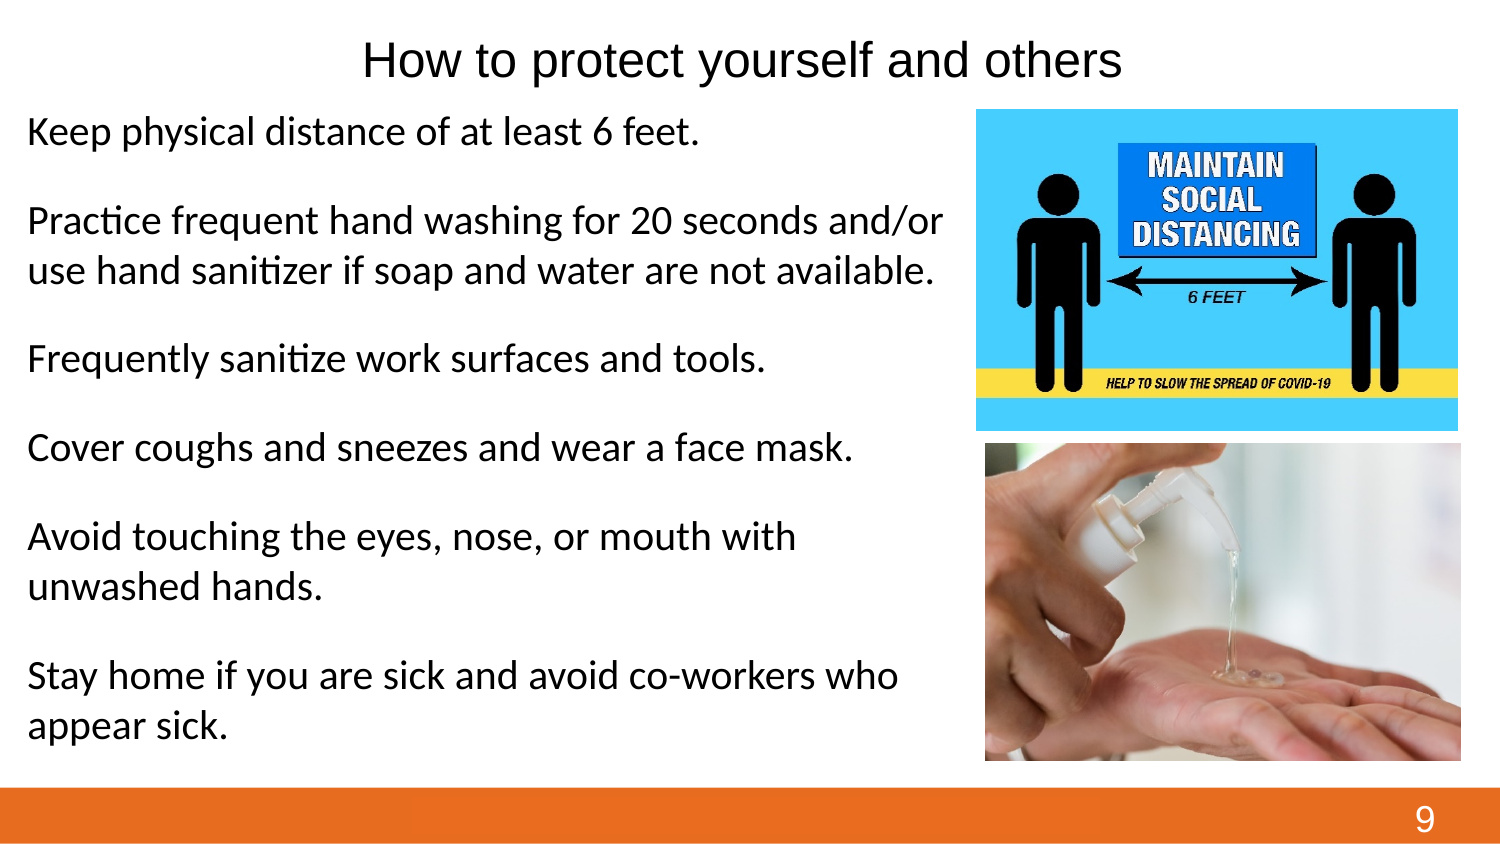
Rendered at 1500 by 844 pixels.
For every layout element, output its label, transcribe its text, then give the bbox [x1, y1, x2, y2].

picture [985, 443, 1461, 761]
title How to protect yourself and others [55, 17, 1431, 97]
text_box Keep physical distance of at least 6 feet. Practice frequent hand washing for 20 seconds and/or use hand sanitizer if soap and water are not available. Frequently sanitize work surfaces and tools. Cover coughs and sneezes and wear a face mask. Avoid touching the eyes, nose, or mouth with unwashed hands. Stay home if you are sick and avoid co-workers who appear sick. [0, 96, 963, 790]
picture [975, 109, 1458, 431]
